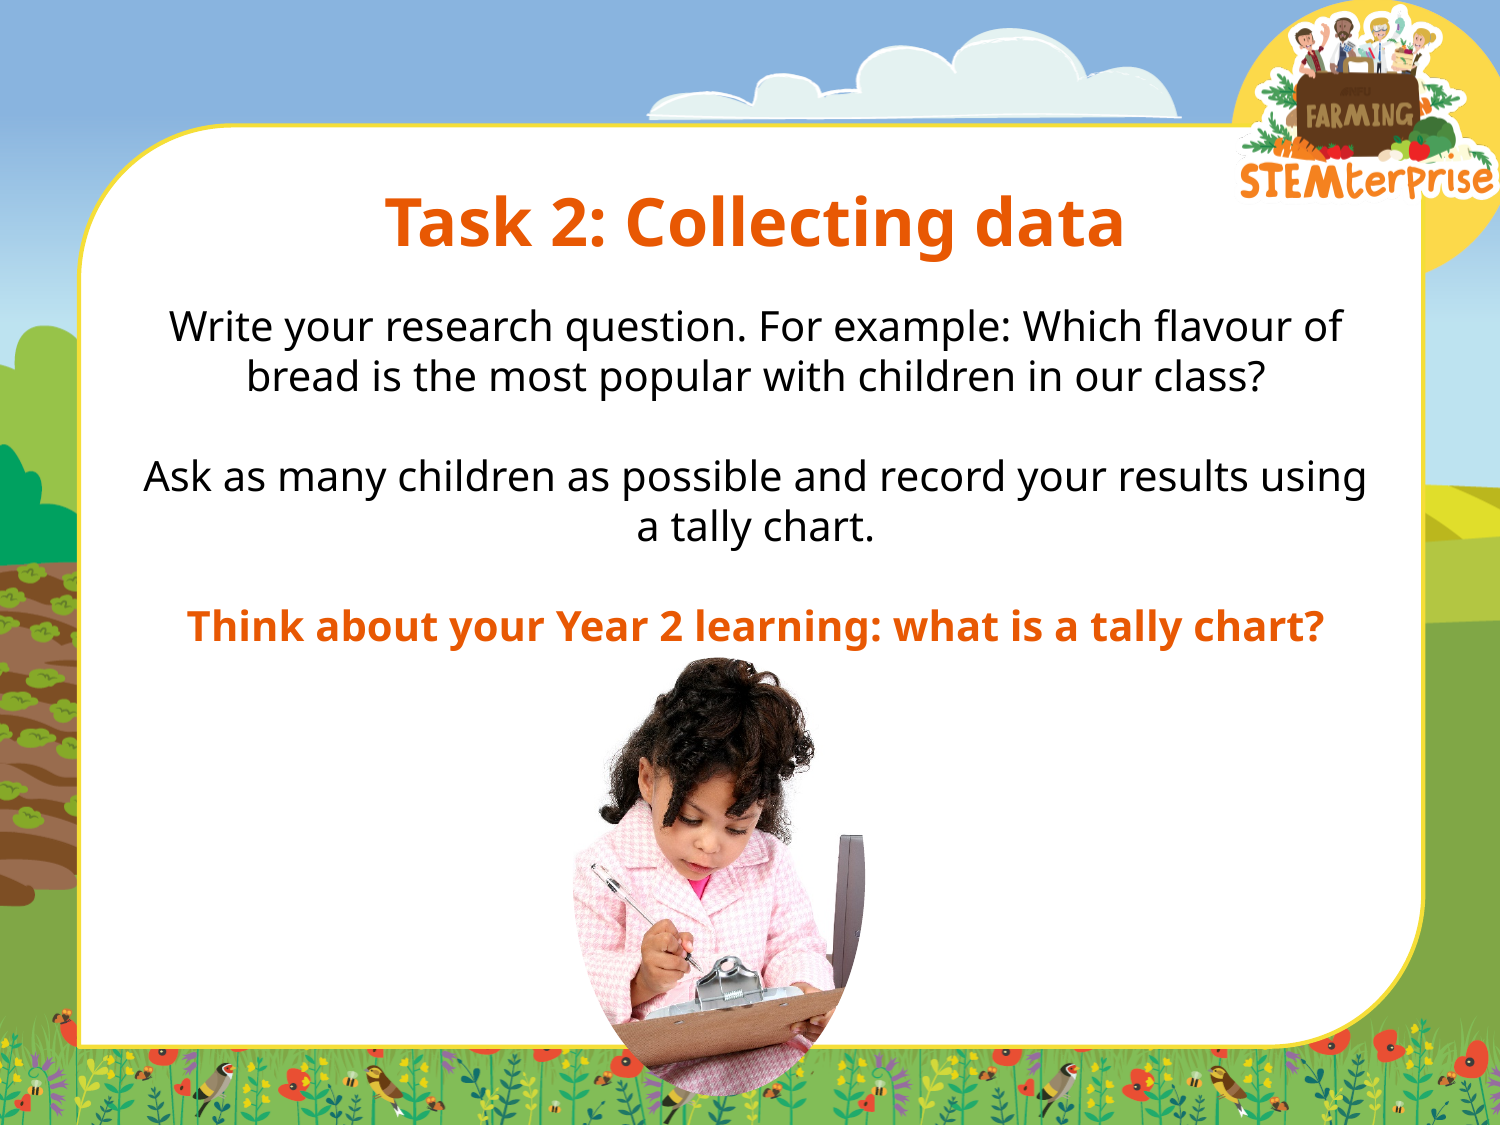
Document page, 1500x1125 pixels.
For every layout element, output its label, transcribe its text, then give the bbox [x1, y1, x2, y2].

text_box [76, 123, 1228, 1049]
picture [0, 0, 1500, 1125]
text_box [871, 214, 1426, 1049]
text_box Task 2: Collecting data Write your research question. For example: Which flavour of bread is the most popular with children in our class? Ask as many children as possible and record your results using a tally chart. Think about your Year 2 learning: what is a tally chart? [123, 172, 1388, 788]
